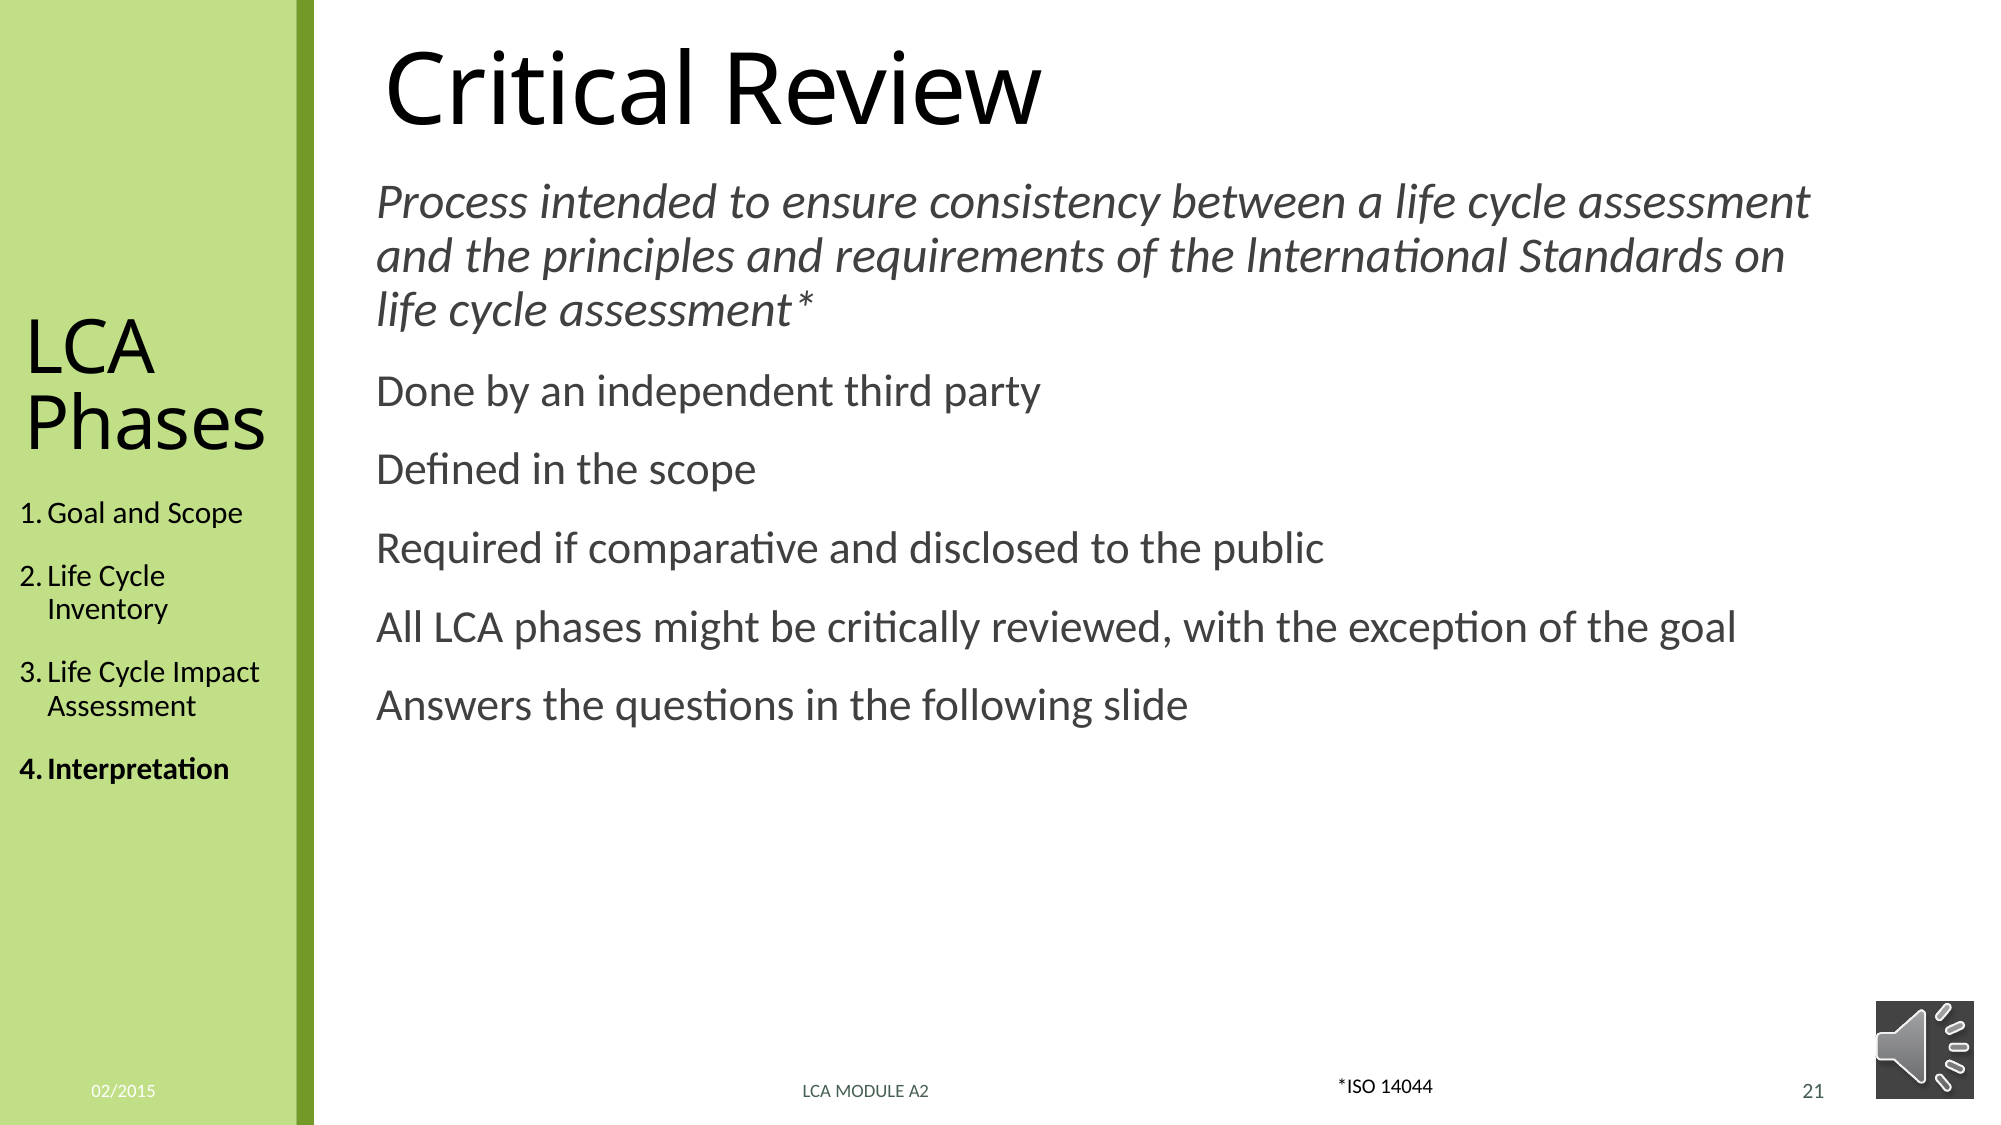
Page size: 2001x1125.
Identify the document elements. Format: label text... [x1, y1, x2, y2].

title LCA Phases [9, 97, 285, 473]
text_box *ISO 14044 [1322, 1064, 1502, 1105]
footer LCA Module A2 [787, 1078, 1550, 1120]
slide_number 02/2015 [76, 1059, 506, 1120]
text_box Process intended to ensure consistency between a life cycle assessment and the principles and requirements of the lnternational Standards on life cycle assessment* Done by an independent third party Defined in the scope Required if comparative and disclosed to the public All LCA phases might be critically reviewed, with the exception of the goal Answers the questions in the following slide [361, 168, 1840, 1078]
slide_number 21 [1624, 1078, 1840, 1120]
text_box Critical Review [368, 0, 1862, 153]
picture [1874, 999, 1976, 1101]
list Goal and Scope Life Cycle Inventory Life Cycle Impact Assessment Interpretation [4, 488, 297, 1044]
